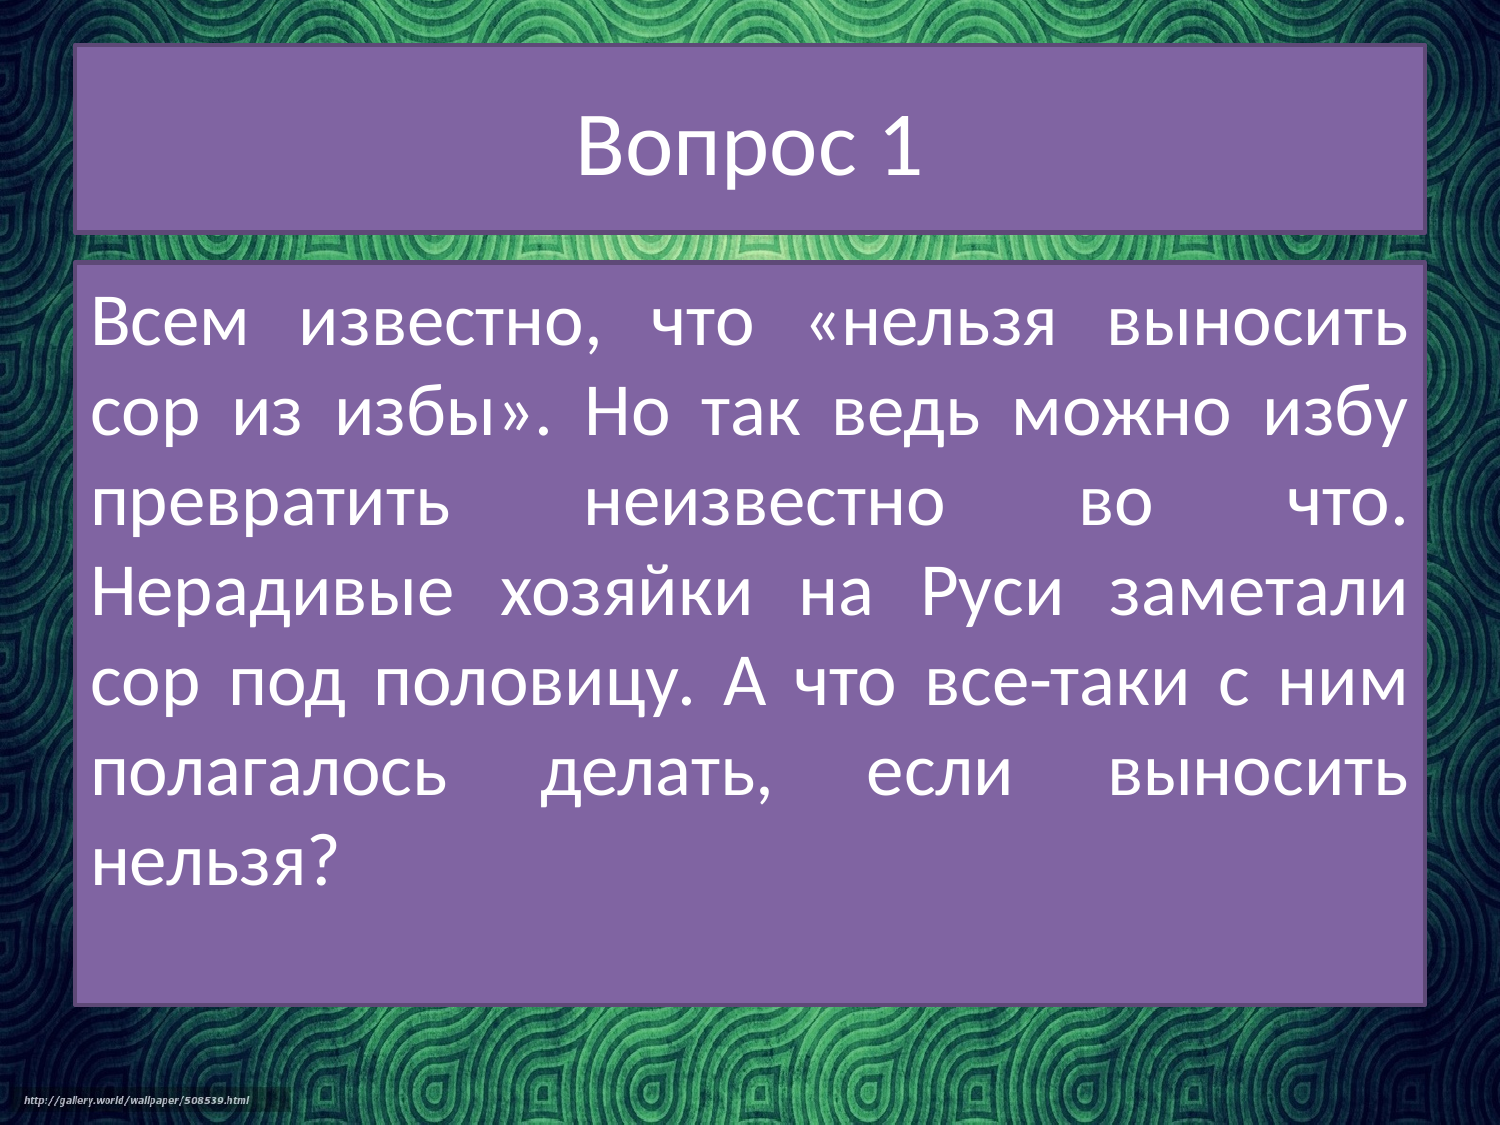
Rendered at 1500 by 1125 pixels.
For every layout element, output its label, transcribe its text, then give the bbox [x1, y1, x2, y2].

title Вопрос 1 [73, 43, 1427, 235]
list Всем известно, что «нельзя выносить сор из избы». Но так ведь можно избу превратить неизвестно во что. Нерадивые хозяйки на Руси заметали сор под половицу. А что все-таки с ним полагалось делать, если выносить нельзя? [73, 260, 1427, 1007]
picture [0, 0, 1500, 1125]
